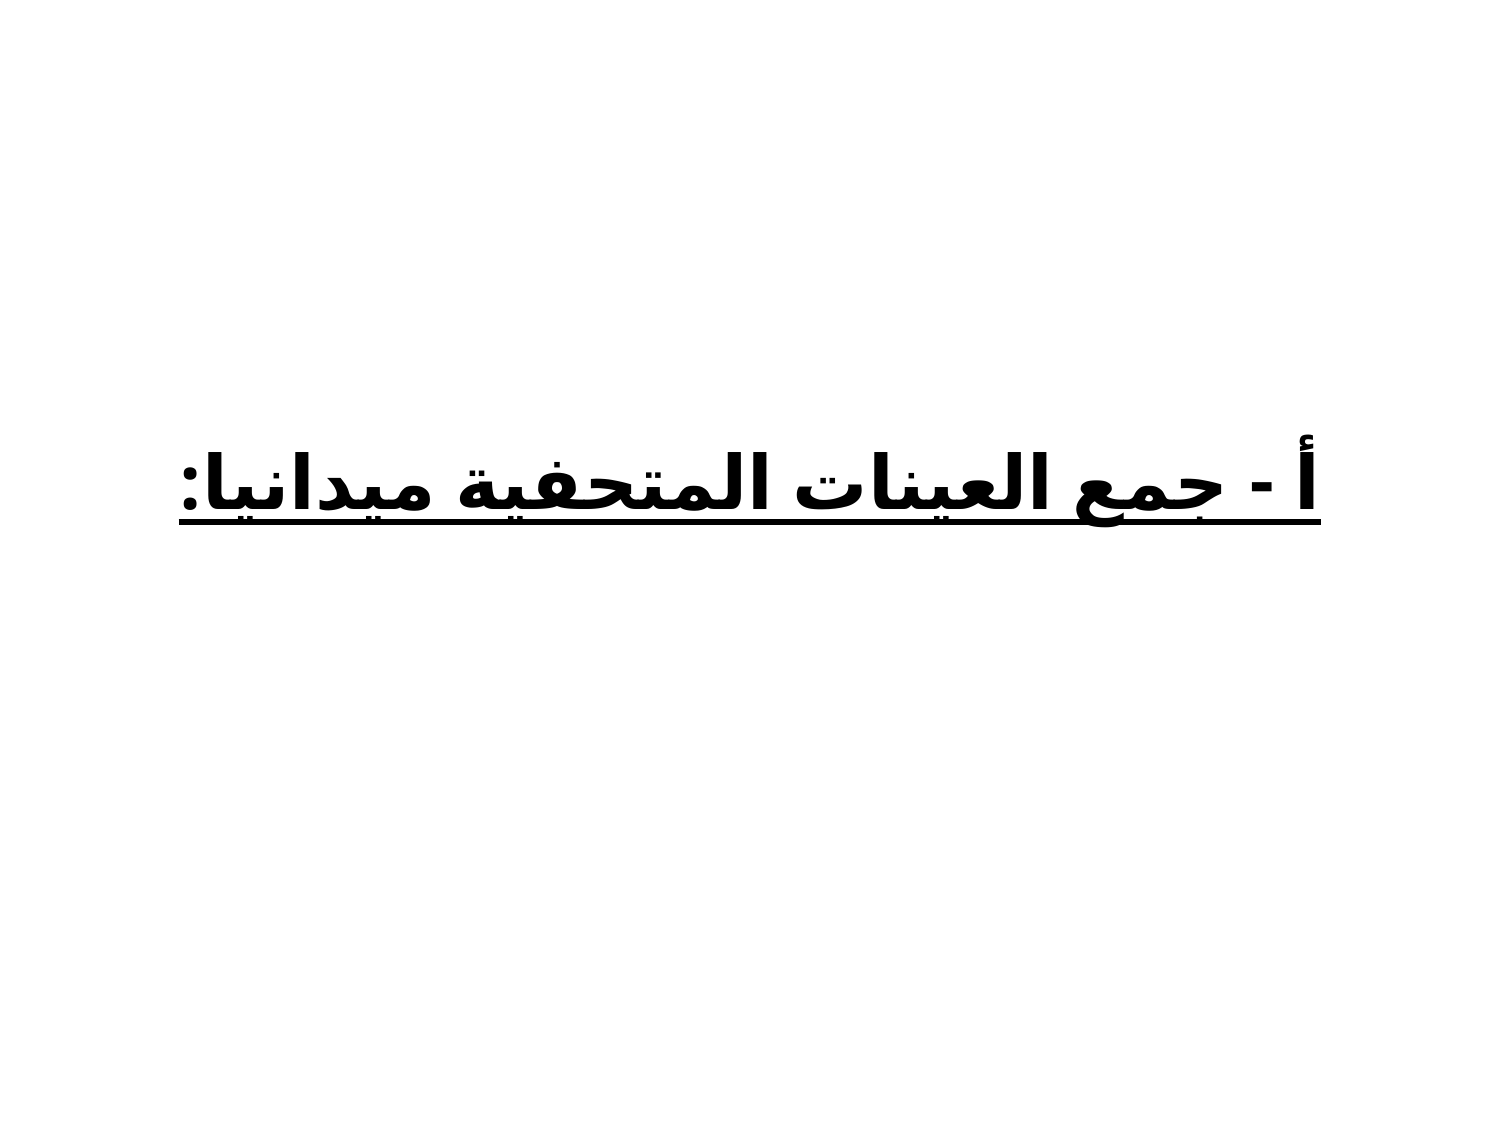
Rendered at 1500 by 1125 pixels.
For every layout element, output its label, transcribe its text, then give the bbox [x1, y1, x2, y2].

title أ - جمع العينات المتحفية ميدانيا: [41, 45, 1459, 1094]
